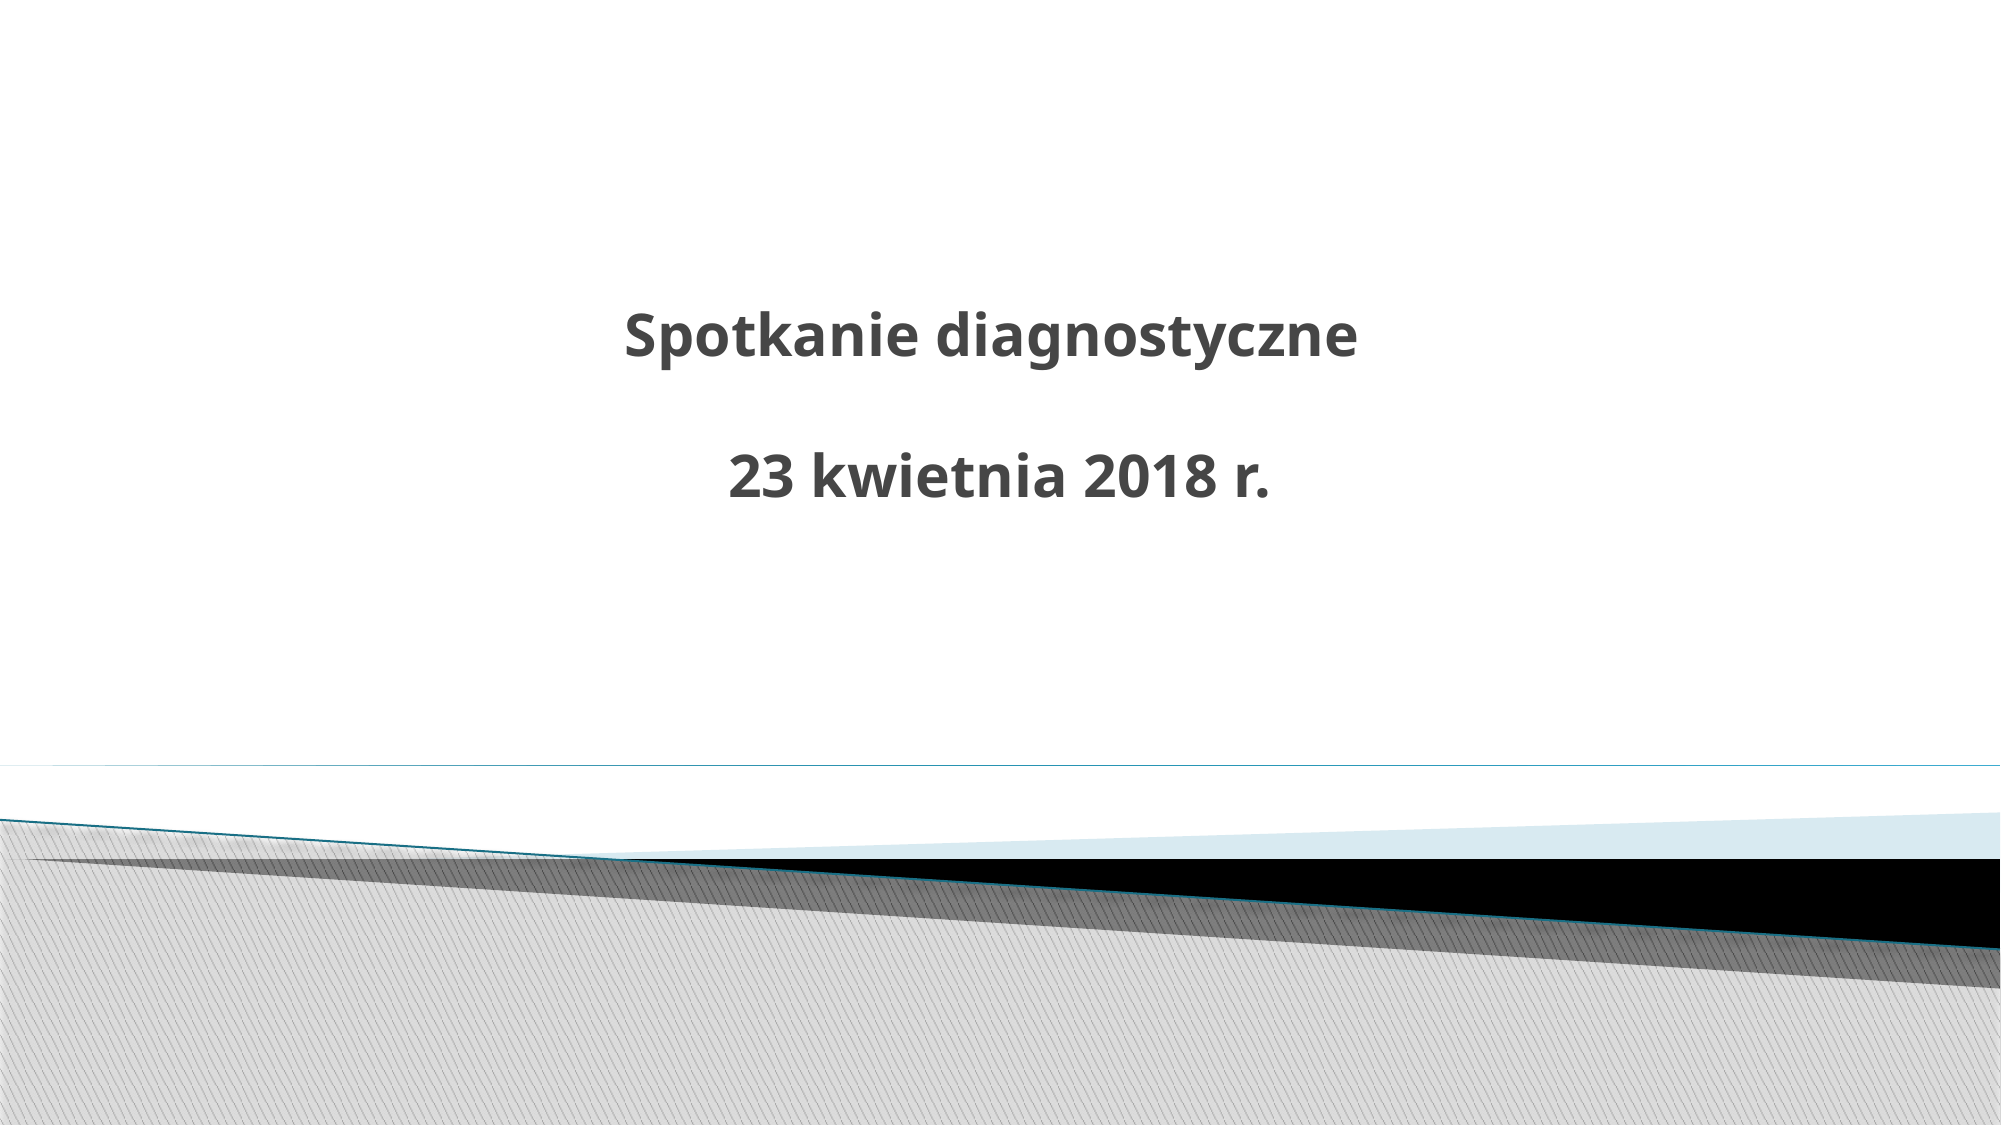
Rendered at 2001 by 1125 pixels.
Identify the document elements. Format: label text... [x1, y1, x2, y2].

title Spotkanie diagnostyczne 23 kwietnia 2018 r. [150, 287, 1850, 588]
picture [7, 859, 2000, 989]
